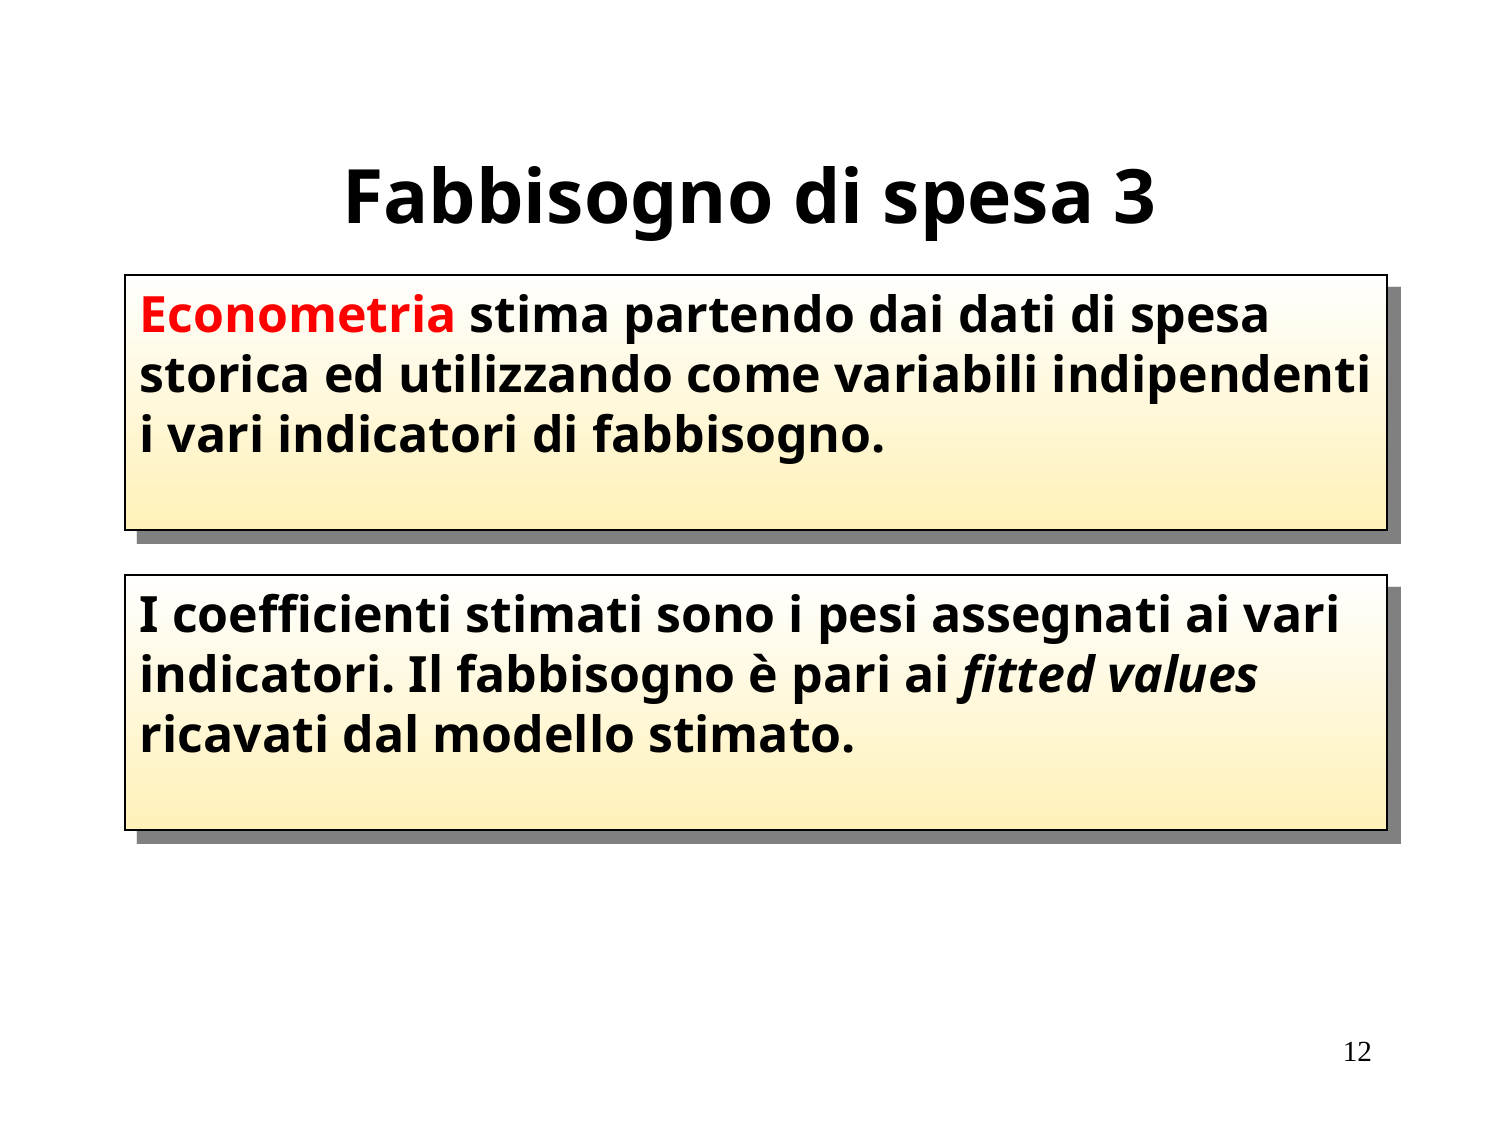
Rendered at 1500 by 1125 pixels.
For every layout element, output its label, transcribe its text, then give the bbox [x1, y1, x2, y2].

slide_number 12 [1074, 1025, 1388, 1100]
text_box Econometria stima partendo dai dati di spesa storica ed utilizzando come variabili indipendenti i vari indicatori di fabbisogno. [124, 274, 1388, 530]
text_box I coefficienti stimati sono i pesi assegnati ai vari indicatori. Il fabbisogno è pari ai fitted values ricavati dal modello stimato. [124, 574, 1388, 830]
title Fabbisogno di spesa 3 [112, 99, 1388, 288]
